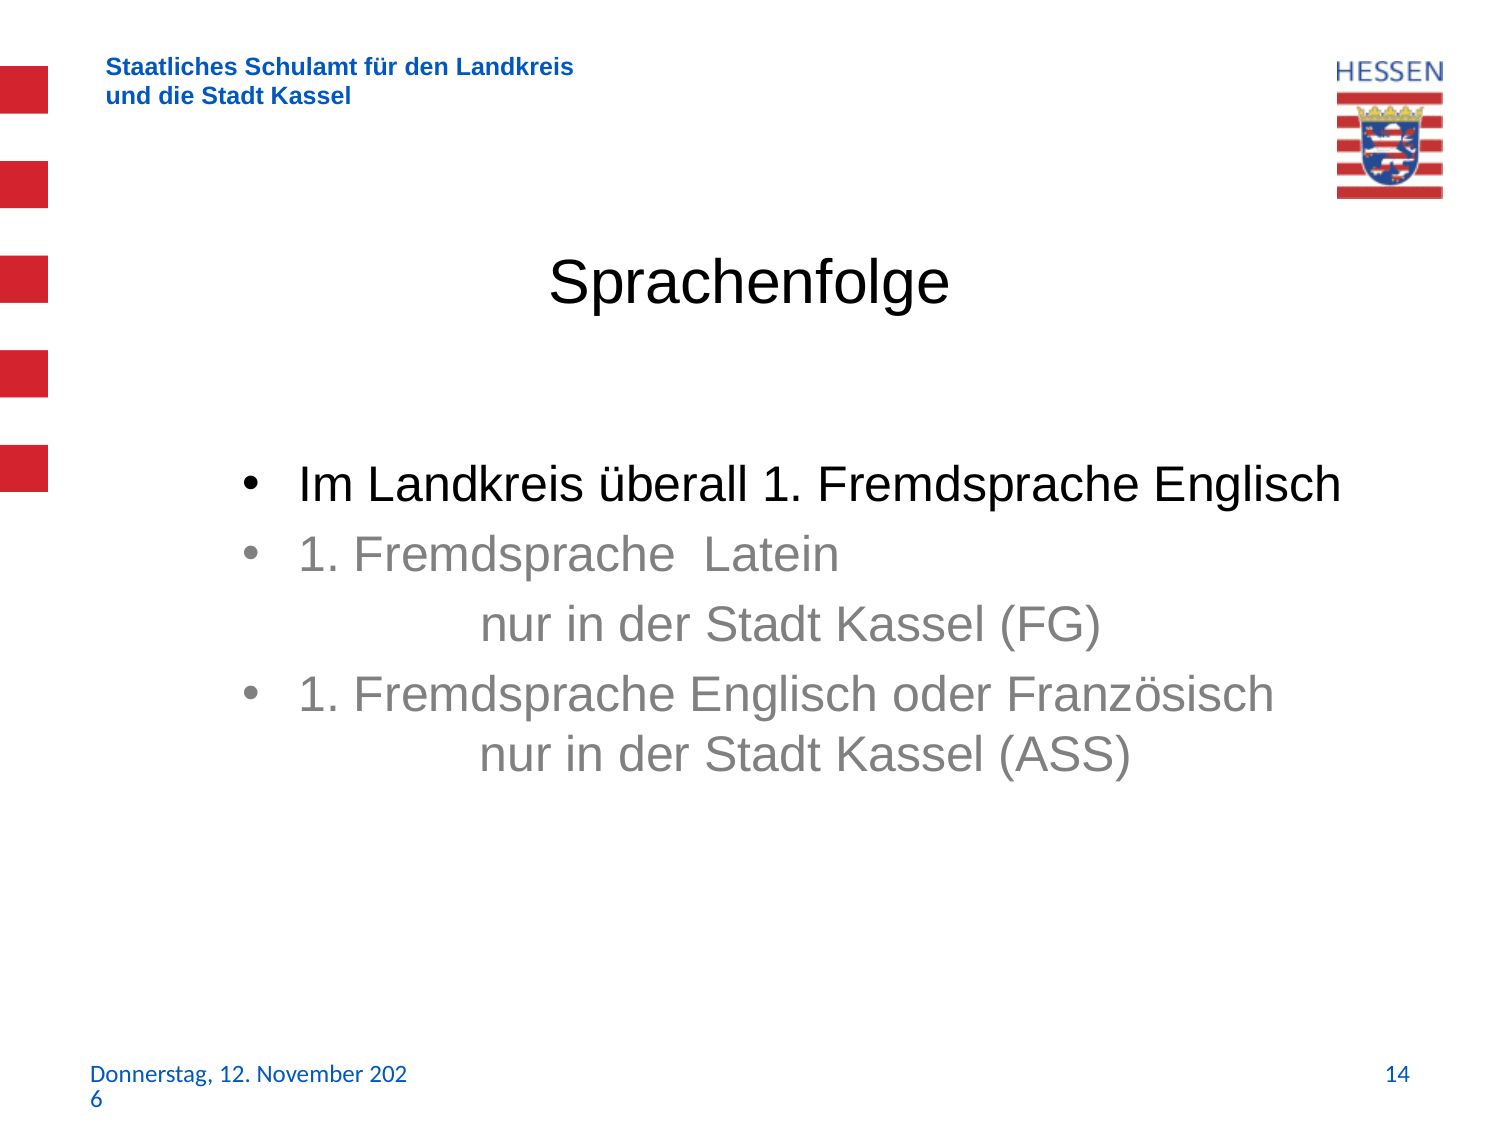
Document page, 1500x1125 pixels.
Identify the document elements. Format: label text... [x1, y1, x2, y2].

text_box Im Landkreis überall 1. Fremdsprache Englisch 1. Fremdsprache Latein nur in der Stadt Kassel (FG) 1. Fremdsprache Englisch oder Französisch nur in der Stadt Kassel (ASS) [227, 444, 1432, 870]
picture [0, 66, 48, 492]
text_box Sprachenfolge [306, 178, 1193, 380]
slide_number 14 [1074, 1042, 1425, 1103]
picture [1337, 61, 1443, 199]
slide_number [75, 1042, 425, 1103]
